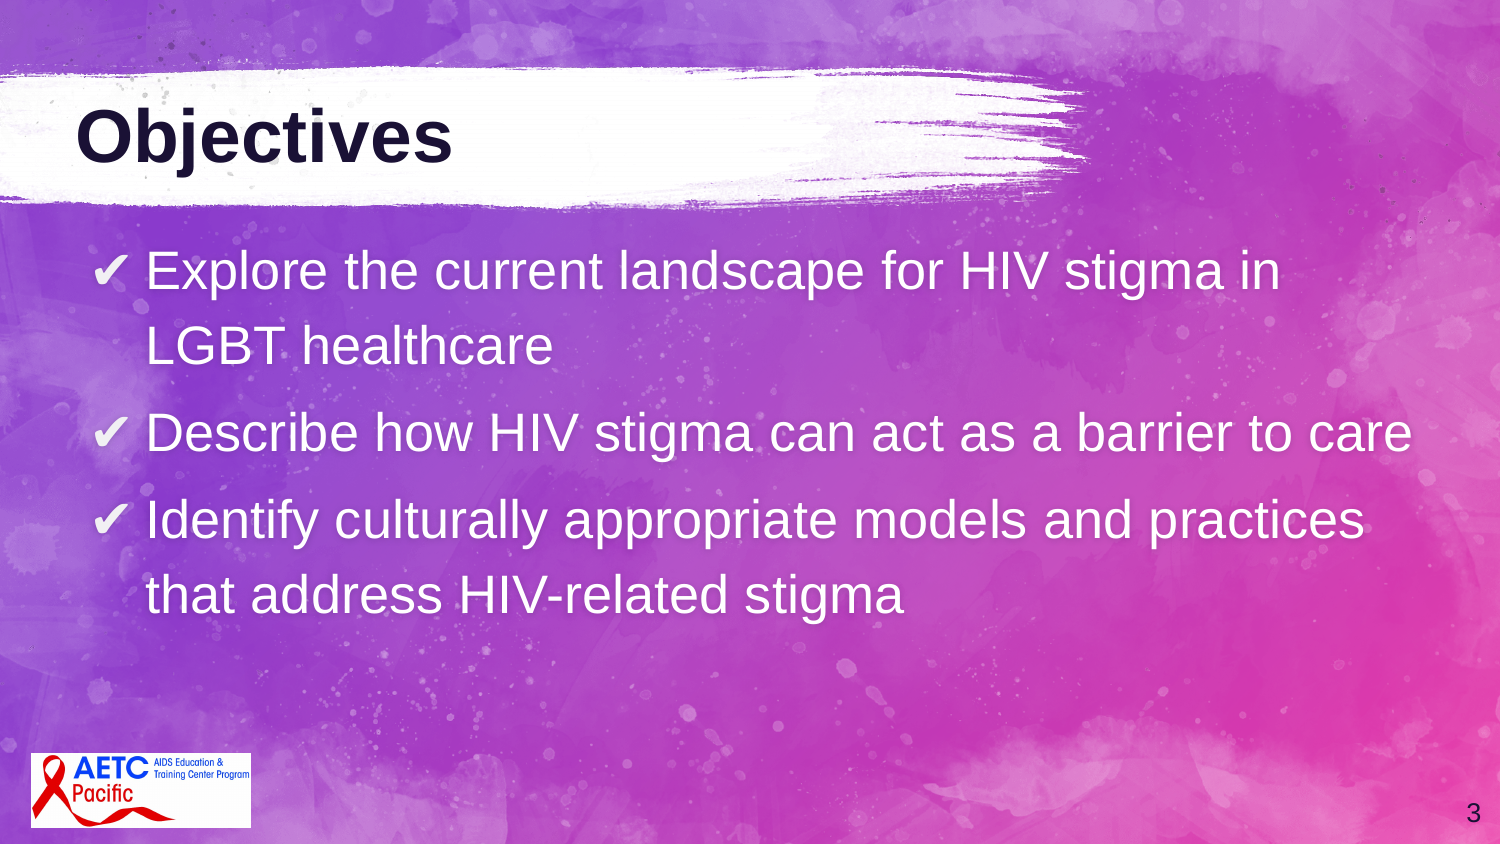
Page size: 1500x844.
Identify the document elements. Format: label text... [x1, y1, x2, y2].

slide_number 3 [1391, 779, 1482, 844]
list Explore the current landscape for HIV stigma in LGBT healthcare Describe how HIV stigma can act as a barrier to care Identify culturally appropriate models and practices that address HIV-related stigma [70, 225, 1421, 739]
picture [31, 753, 251, 828]
picture [0, 58, 1092, 219]
title Objectives [75, 76, 1038, 200]
